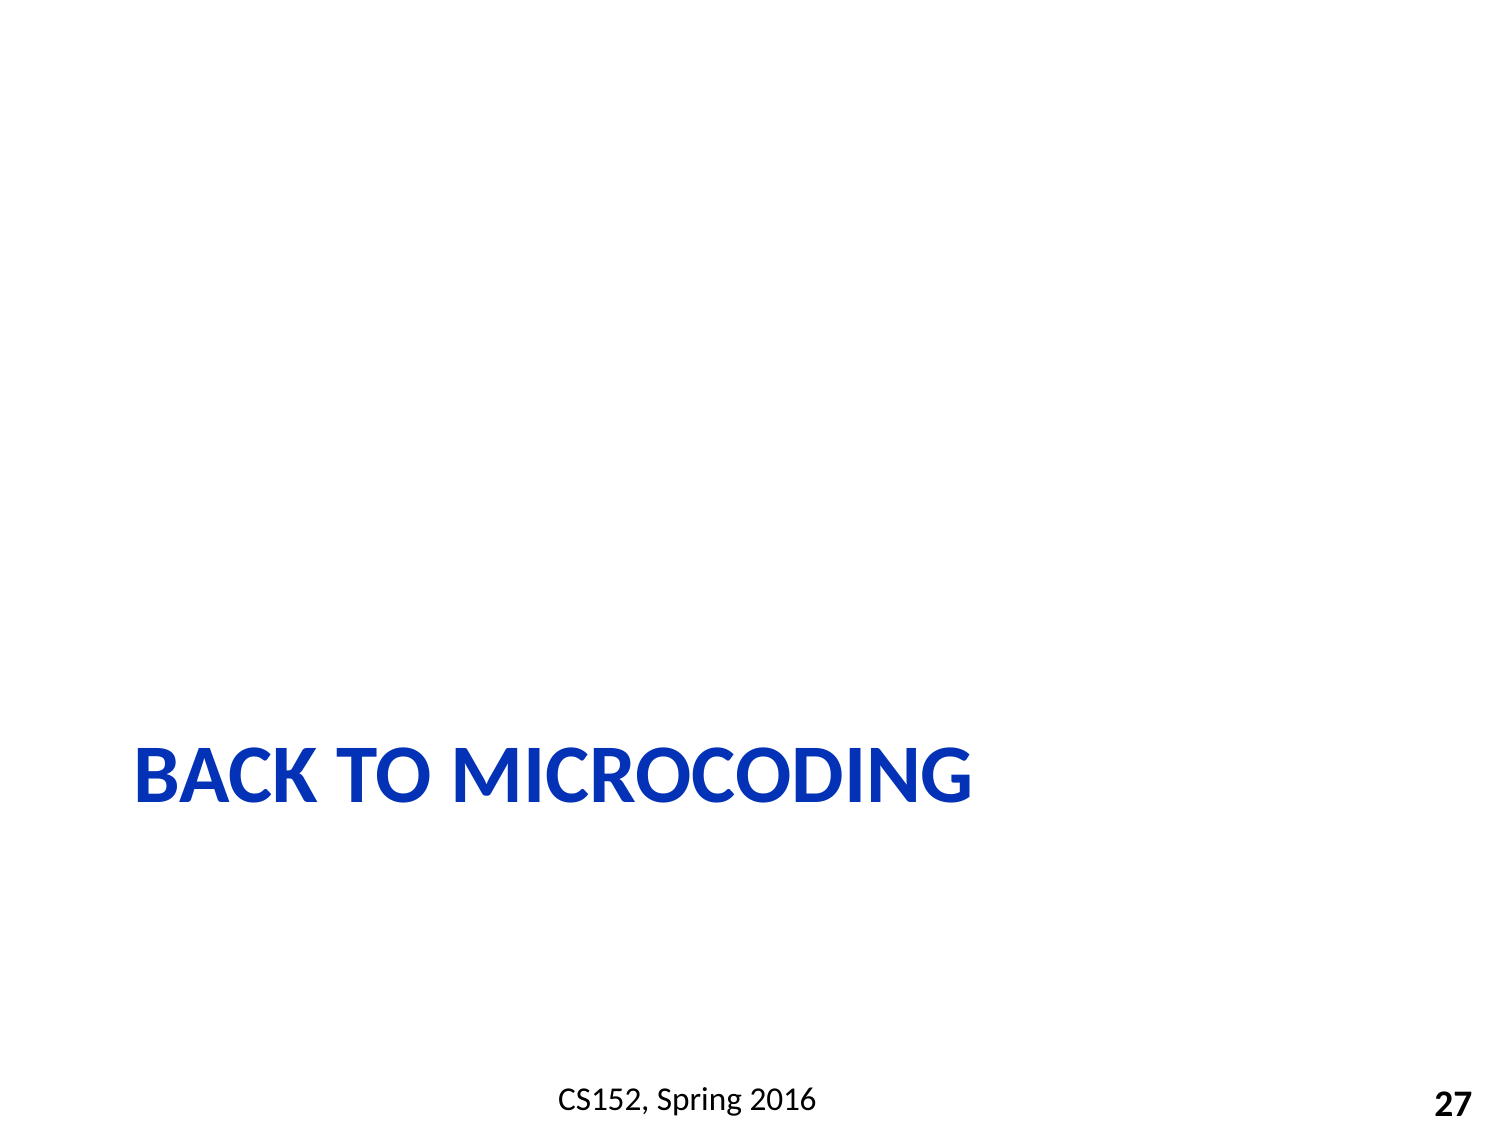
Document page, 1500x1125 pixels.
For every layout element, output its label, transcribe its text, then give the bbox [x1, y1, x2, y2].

slide_number 27 [1174, 1076, 1488, 1125]
title Back to MICROCODING [118, 722, 1394, 947]
